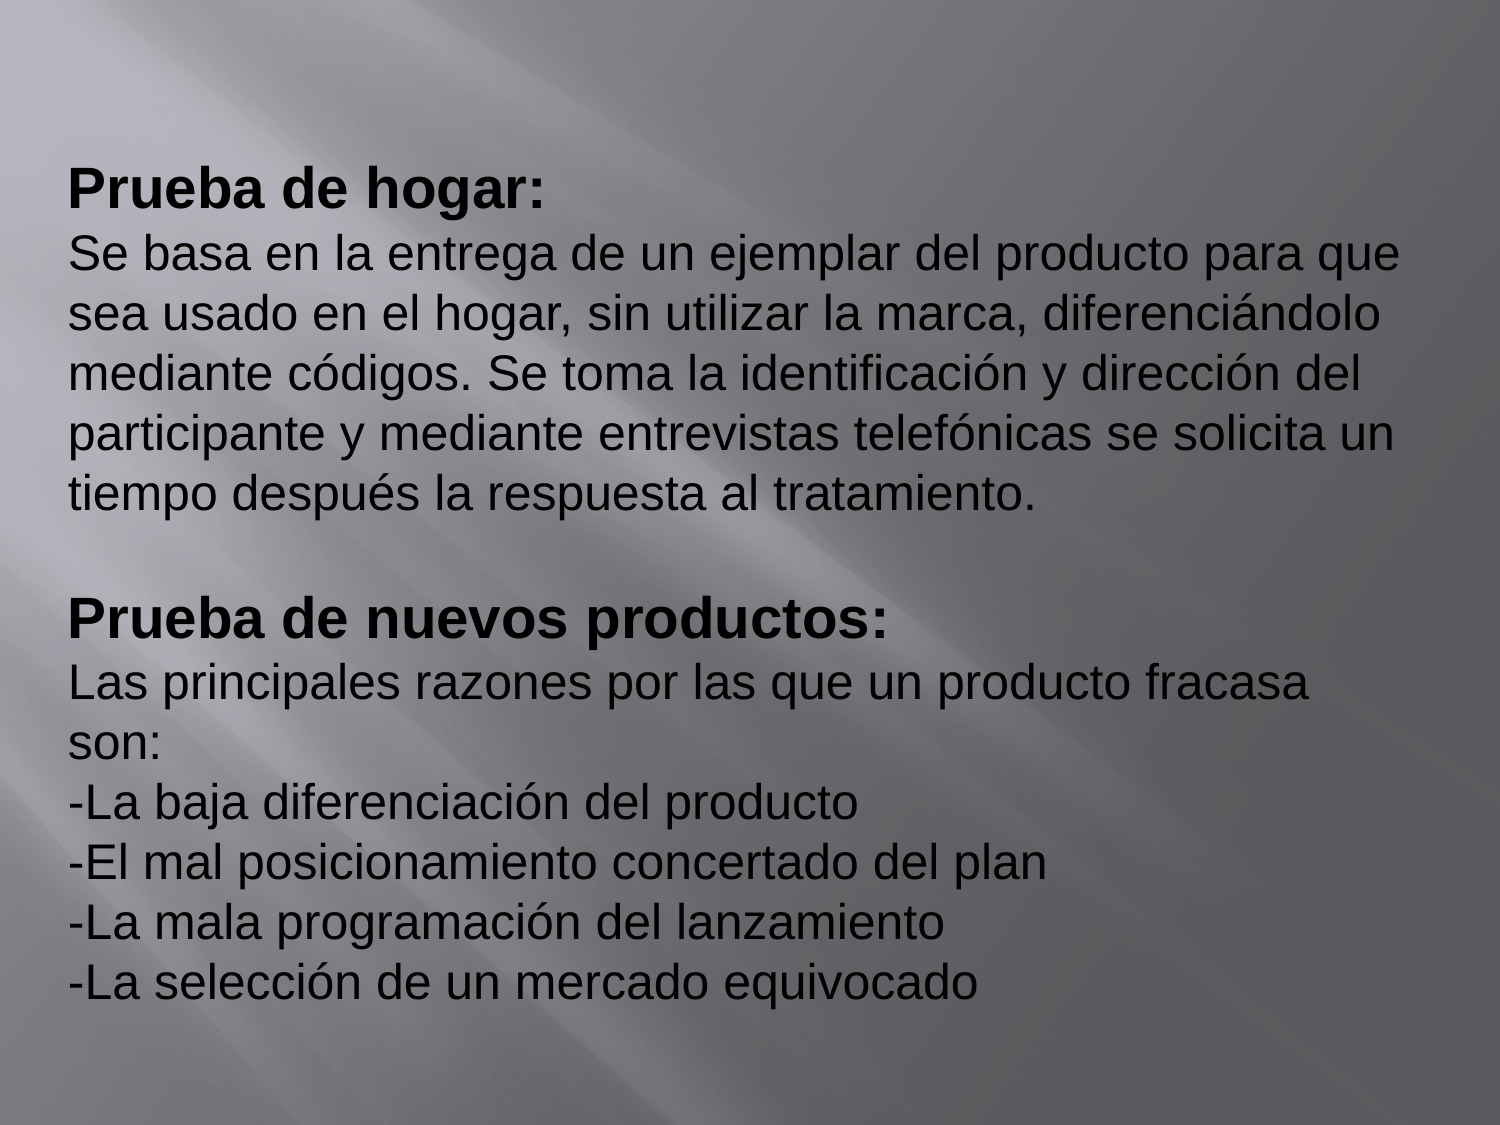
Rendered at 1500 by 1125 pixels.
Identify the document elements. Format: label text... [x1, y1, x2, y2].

text_box Prueba de hogar: Se basa en la entrega de un ejemplar del producto para que sea usado en el hogar, sin utilizar la marca, diferenciándolo mediante códigos. Se toma la identificación y dirección del participante y mediante entrevistas telefónicas se solicita un tiempo después la respuesta al tratamiento. Prueba de nuevos productos: Las principales razones por las que un producto fracasa son: -La baja diferenciación del producto -El mal posicionamiento concertado del plan -La mala programación del lanzamiento -La selección de un mercado equivocado [53, 42, 1424, 1063]
